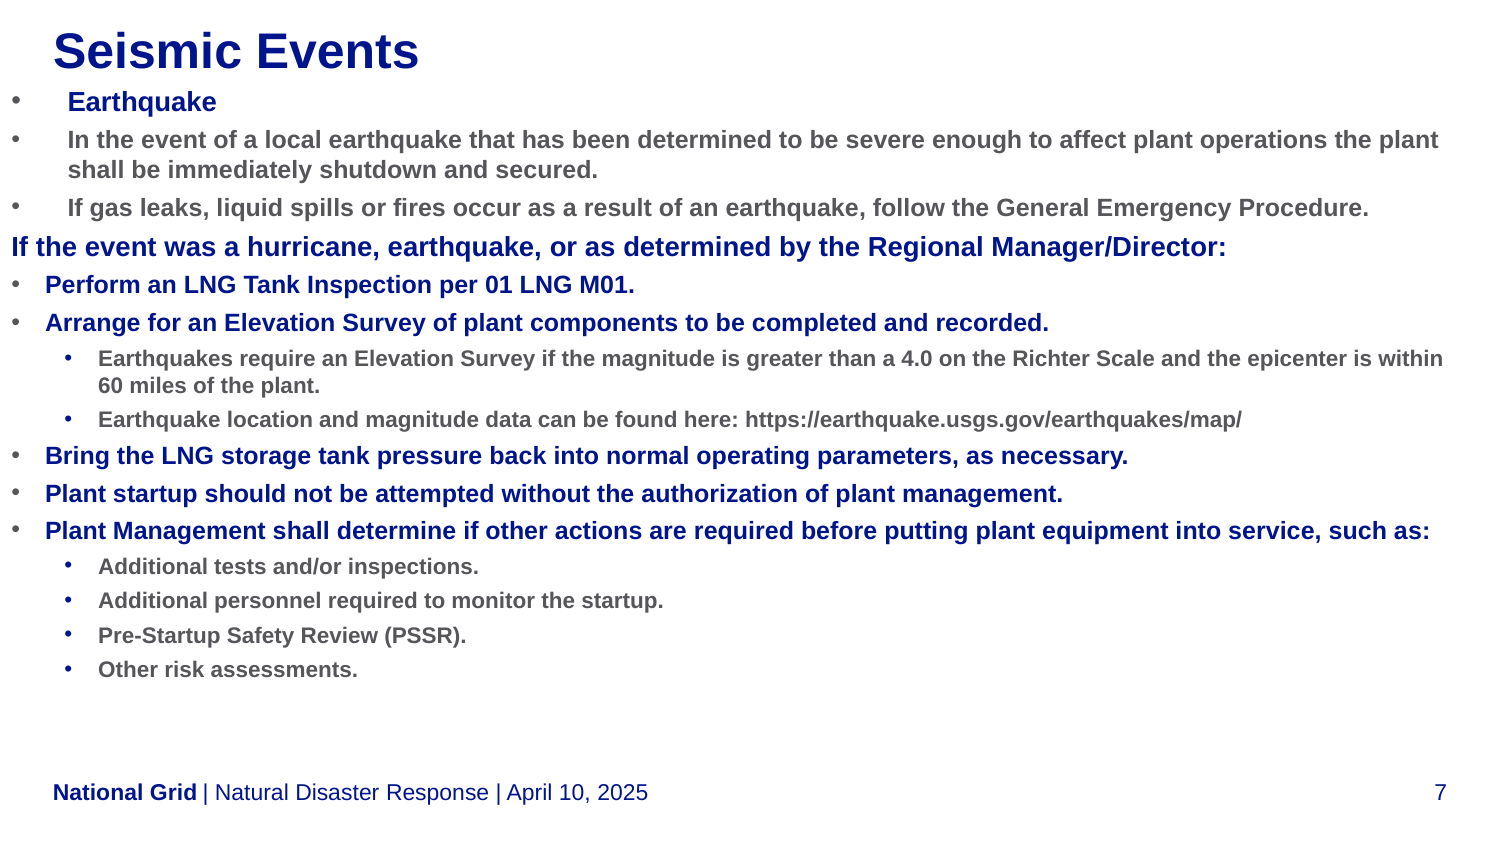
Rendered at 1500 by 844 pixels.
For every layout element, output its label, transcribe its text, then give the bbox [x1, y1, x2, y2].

list Earthquake In the event of a local earthquake that has been determined to be severe enough to affect plant operations the plant shall be immediately shutdown and secured. If gas leaks, liquid spills or fires occur as a result of an earthquake, follow the General Emergency Procedure. If the event was a hurricane, earthquake, or as determined by the Regional Manager/Director: Perform an LNG Tank Inspection per 01 LNG M01. Arrange for an Elevation Survey of plant components to be completed and recorded. Earthquakes require an Elevation Survey if the magnitude is greater than a 4.0 on the Richter Scale and the epicenter is within 60 miles of the plant. Earthquake location and magnitude data can be found here: https://earthquake.usgs.gov/earthquakes/map/ Bring the LNG storage tank pressure back into normal operating parameters, as necessary. Plant startup should not be attempted without the authorization of plant management. Plant Management shall determine if other actions are required before putting plant equipment into service, such as: Additional tests and/or inspections. Additional personnel required to monitor the startup. Pre-Startup Safety Review (PSSR). Other risk assessments. [11, 83, 1469, 698]
footer | Natural Disaster Response | April 10, 2025 [202, 777, 1383, 806]
title Seismic Events [53, 12, 1447, 83]
